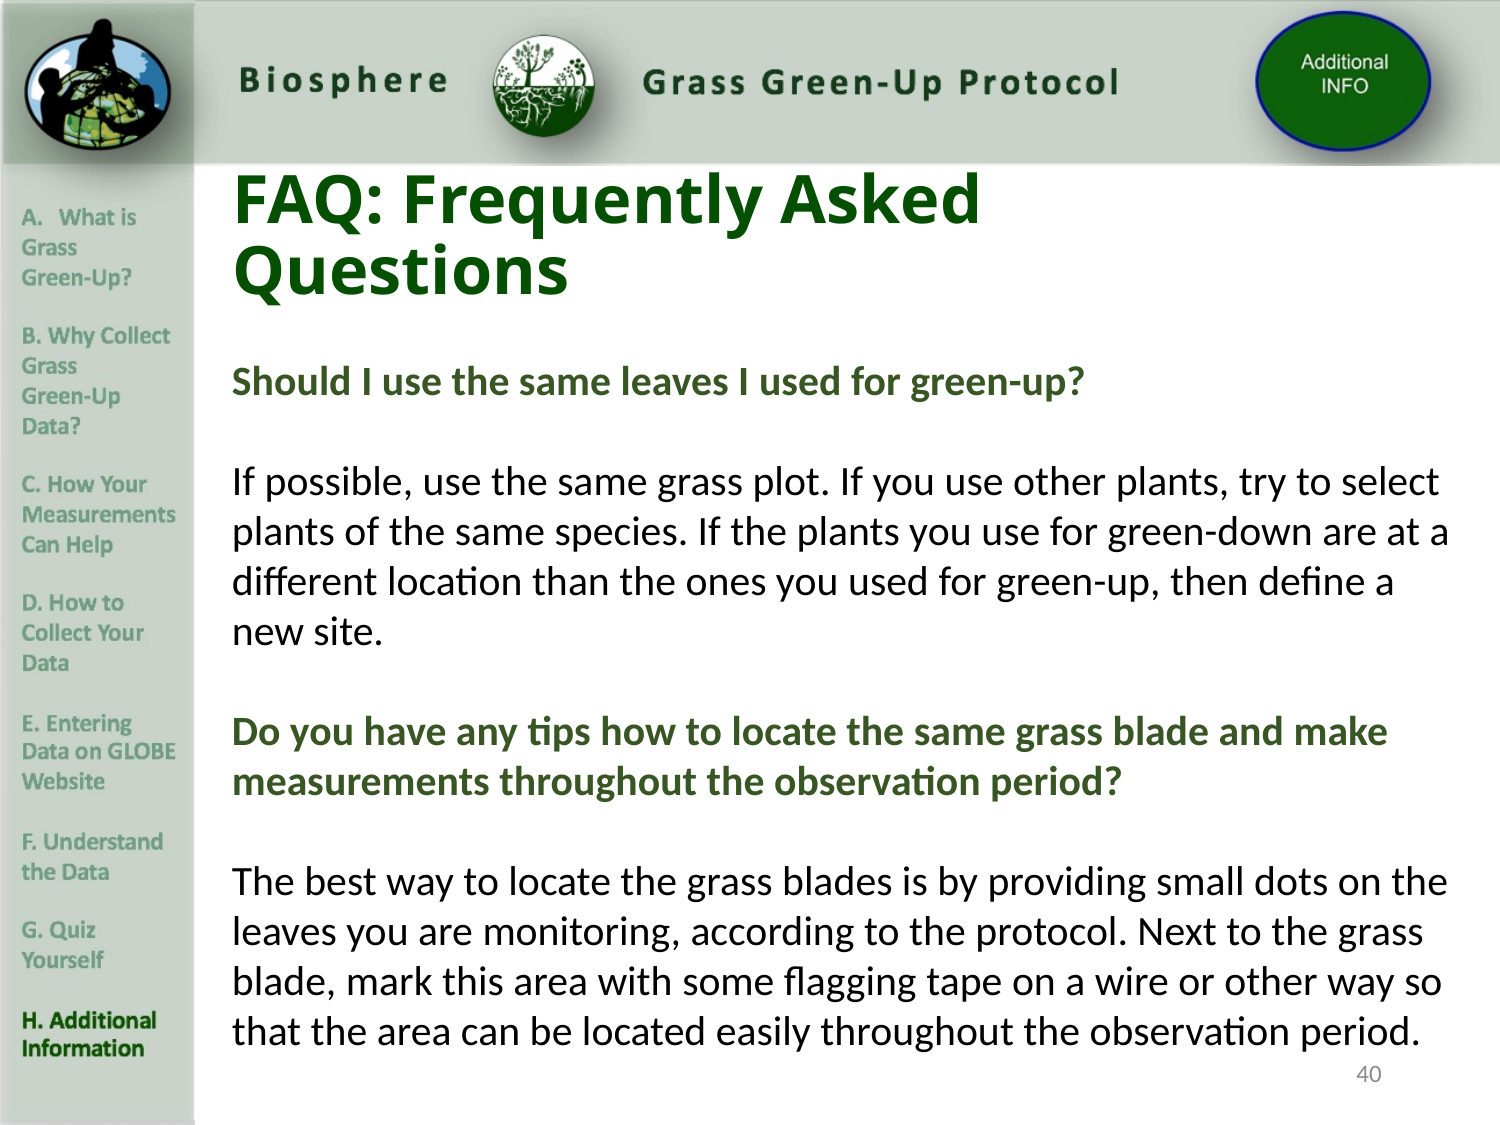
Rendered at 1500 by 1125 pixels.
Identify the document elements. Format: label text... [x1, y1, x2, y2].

title FAQ: Frequently Asked Questions [217, 166, 1214, 346]
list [0, 0, 195, 1125]
picture [195, 0, 1500, 166]
text_box Should I use the same leaves I used for green-up? If possible, use the same grass plot. If you use other plants, try to select plants of the same species. If the plants you use for green-down are at a different location than the ones you used for green-up, then define a new site. Do you have any tips how to locate the same grass blade and make measurements throughout the observation period? The best way to locate the grass blades is by providing small dots on the leaves you are monitoring, according to the protocol. Next to the grass blade, mark this area with some flagging tape on a wire or other way so that the area can be located easily throughout the observation period. [217, 346, 1468, 1062]
slide_number 40 [1059, 1062, 1397, 1103]
